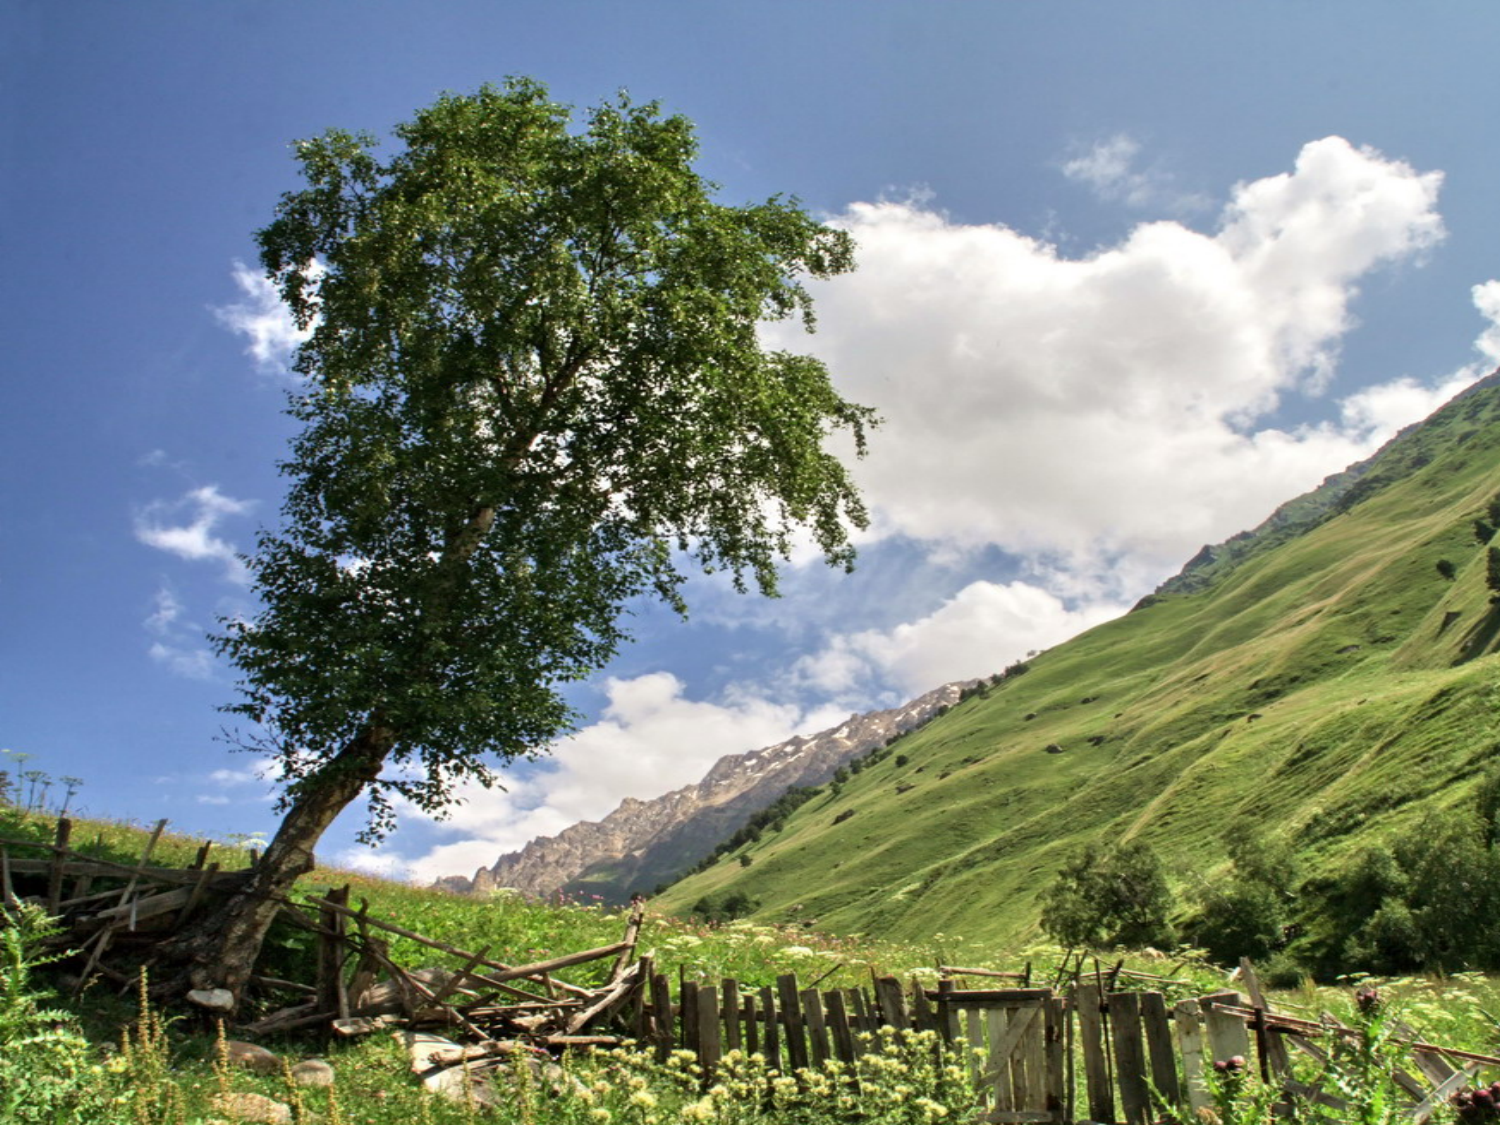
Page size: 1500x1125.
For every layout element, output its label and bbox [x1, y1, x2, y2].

list [0, 0, 1500, 1125]
